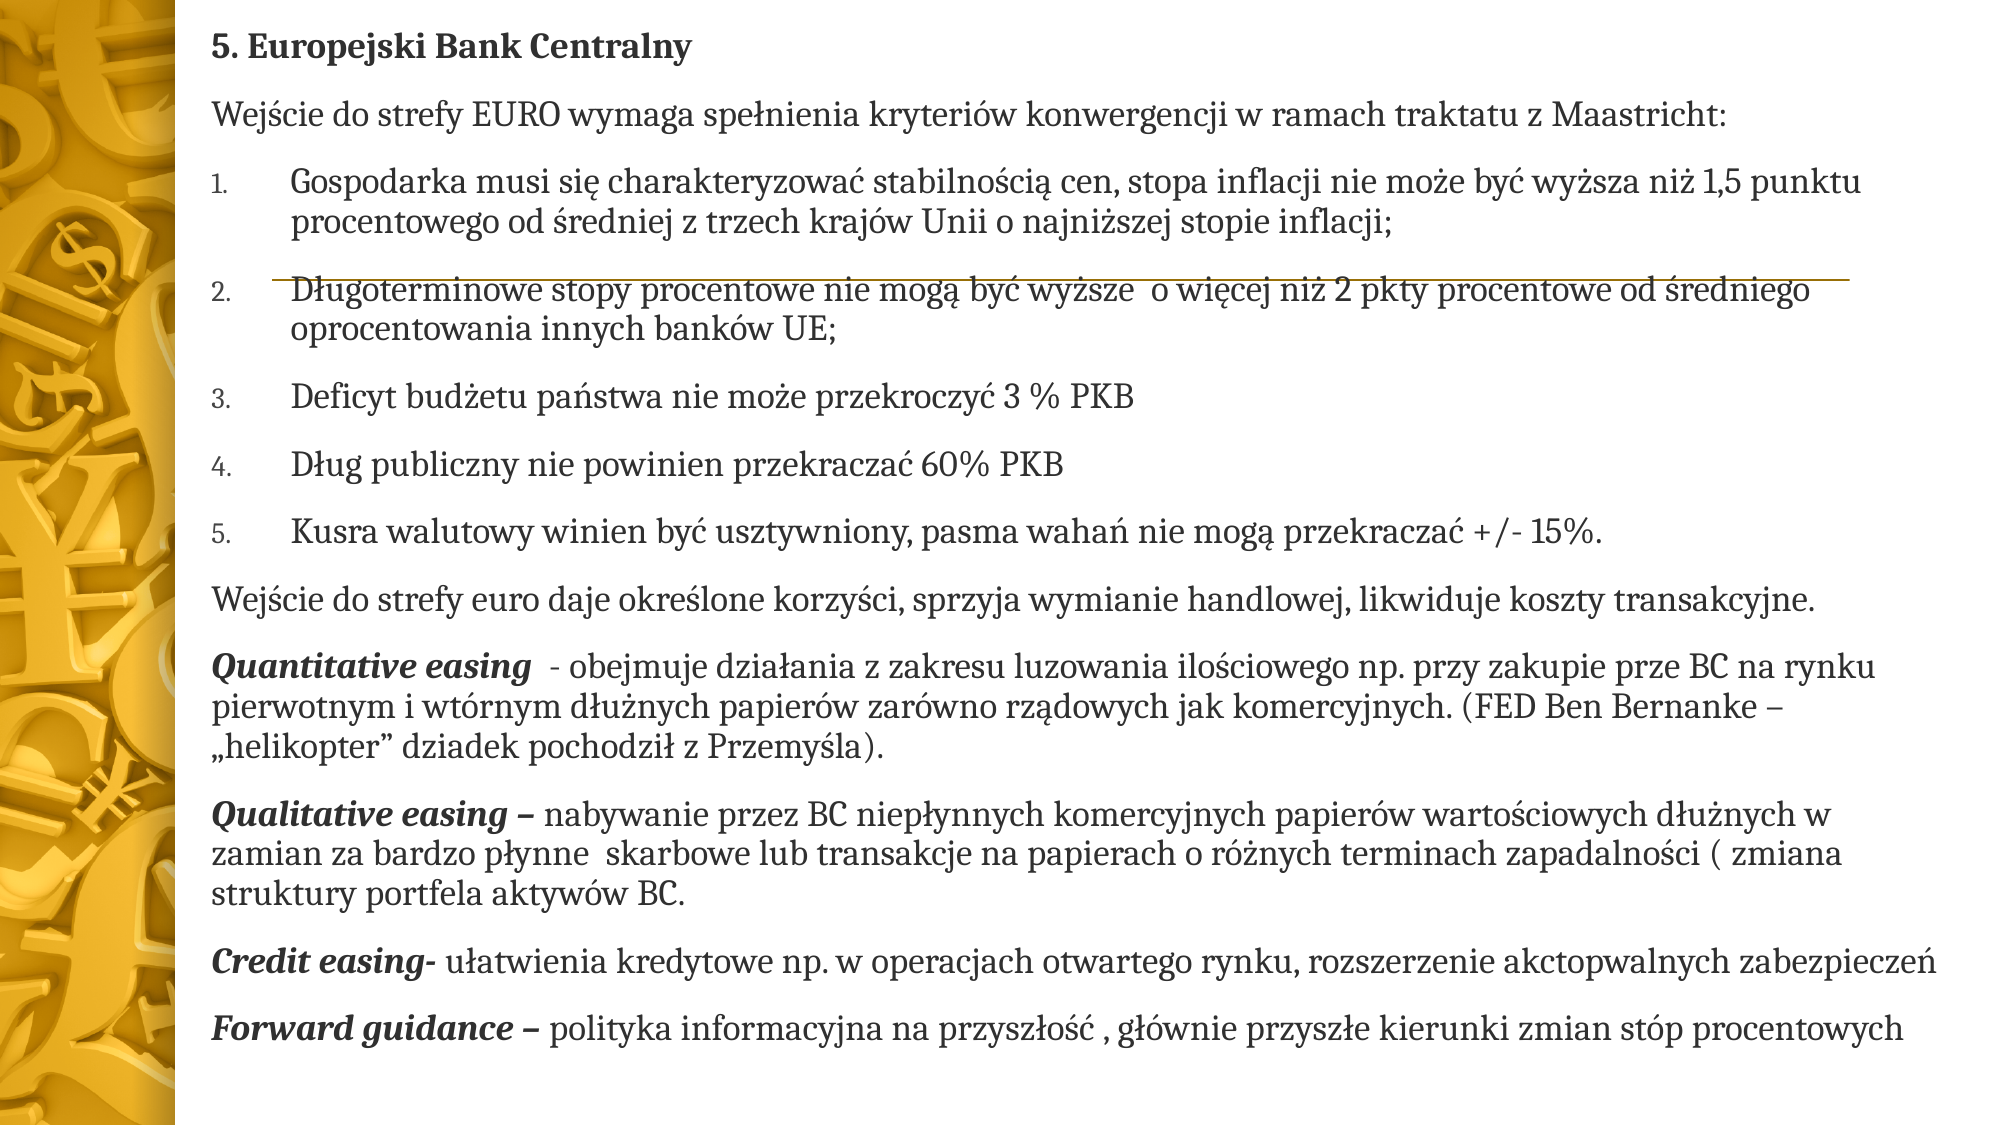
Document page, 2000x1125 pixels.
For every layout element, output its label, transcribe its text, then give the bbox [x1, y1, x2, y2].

picture [0, 0, 175, 1125]
list 5. Europejski Bank Centralny Wejście do strefy EURO wymaga spełnienia kryteriów konwergencji w ramach traktatu z Maastricht: Gospodarka musi się charakteryzować stabilnością cen, stopa inflacji nie może być wyższa niż 1,5 punktu procentowego od średniej z trzech krajów Unii o najniższej stopie inflacji; Długoterminowe stopy procentowe nie mogą być wyższe o więcej niż 2 pkty procentowe od średniego oprocentowania innych banków UE; Deficyt budżetu państwa nie może przekroczyć 3 % PKB Dług publiczny nie powinien przekraczać 60% PKB Kusra walutowy winien być usztywniony, pasma wahań nie mogą przekraczać +/- 15%. Wejście do strefy euro daje określone korzyści, sprzyja wymianie handlowej, likwiduje koszty transakcyjne. Quantitative easing - obejmuje działania z zakresu luzowania ilościowego np. przy zakupie prze BC na rynku pierwotnym i wtórnym dłużnych papierów zarówno rządowych jak komercyjnych. (FED Ben Bernanke – „helikopter” dziadek pochodził z Przemyśla). Qualitative easing – nabywanie przez BC niepłynnych komercyjnych papierów wartościowych dłużnych w zamian za bardzo płynne skarbowe lub transakcje na papierach o różnych terminach zapadalności ( zmiana struktury portfela aktywów BC. Credit easing- ułatwienia kredytowe np. w operacjach otwartego rynku, rozszerzenie akctopwalnych zabezpieczeń Forward guidance – polityka informacyjna na przyszłość , głównie przyszłe kierunki zmian stóp procentowych [196, 19, 1969, 1094]
